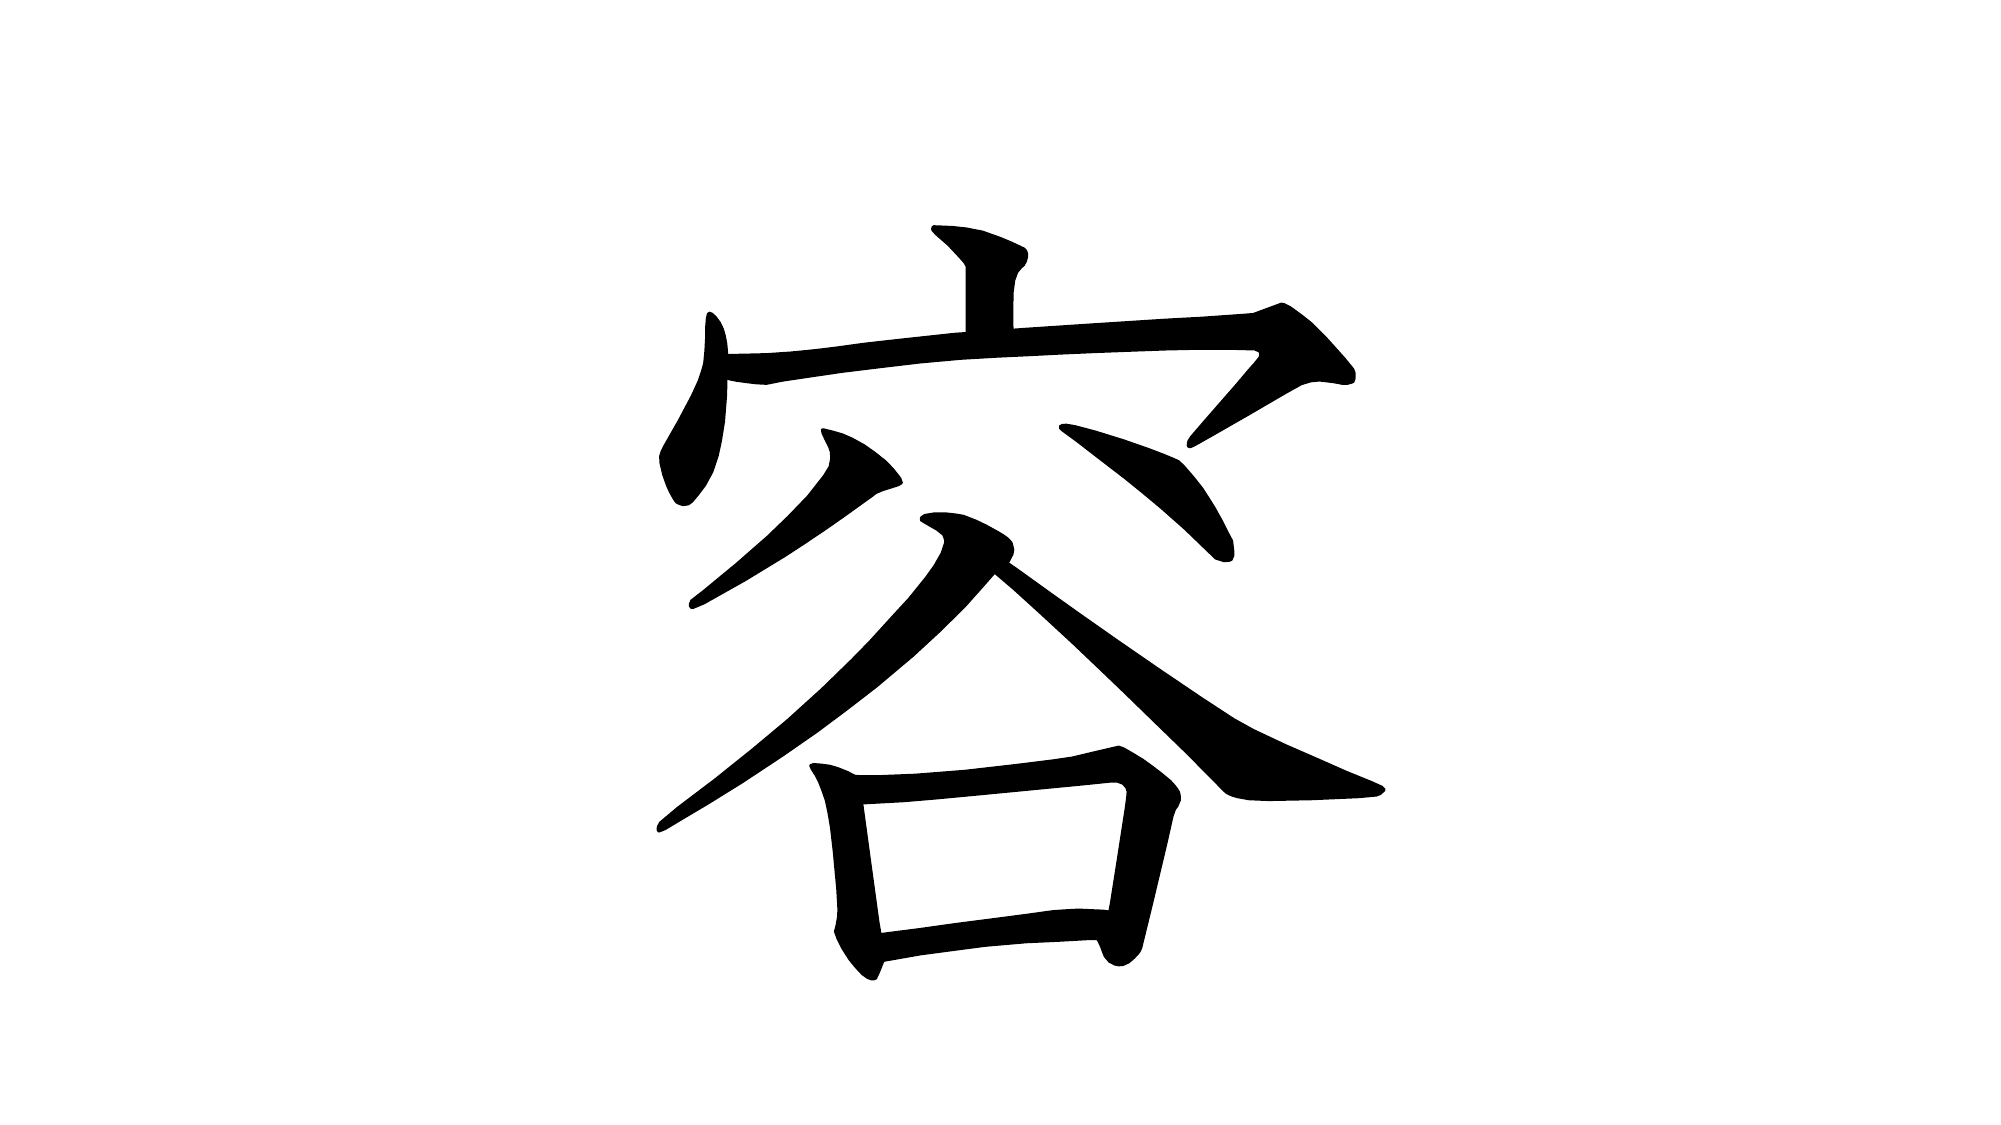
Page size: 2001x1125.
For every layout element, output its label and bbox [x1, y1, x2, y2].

text_box [656, 224, 1386, 981]
